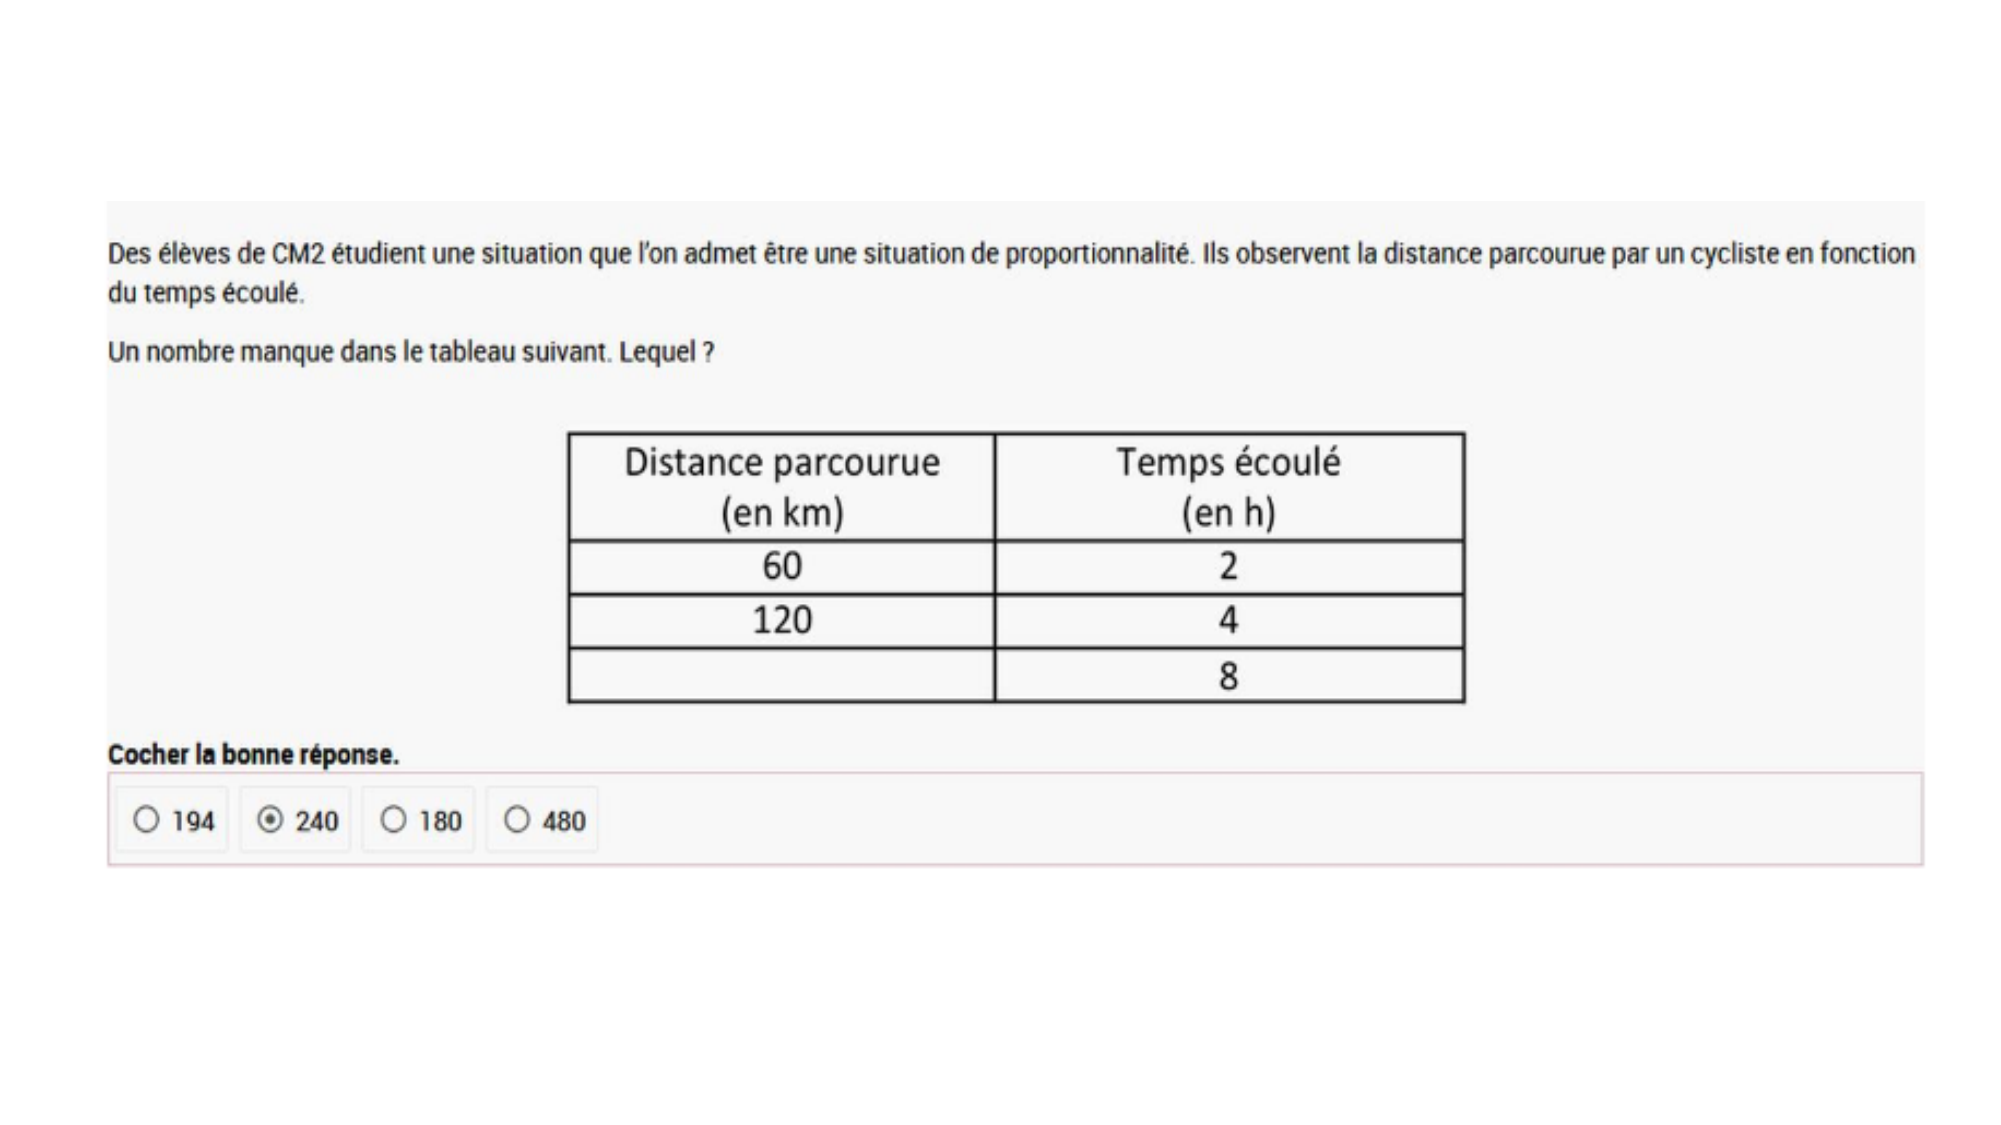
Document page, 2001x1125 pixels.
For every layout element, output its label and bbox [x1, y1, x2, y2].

picture [40, 201, 1945, 918]
